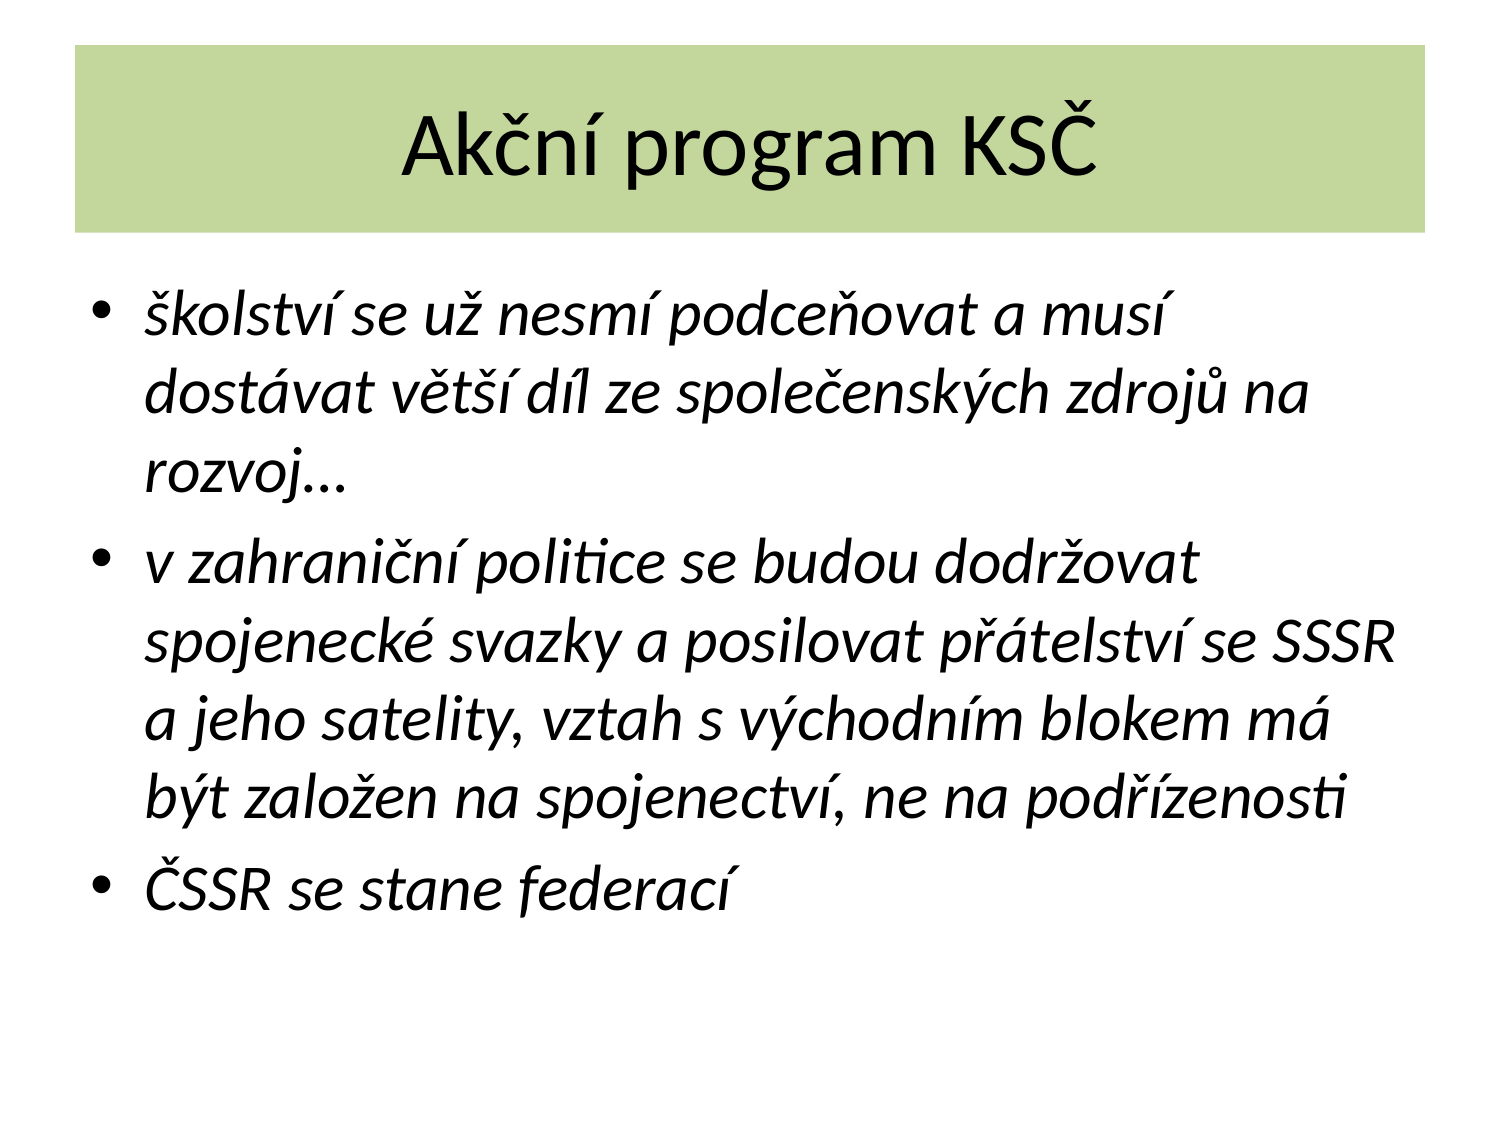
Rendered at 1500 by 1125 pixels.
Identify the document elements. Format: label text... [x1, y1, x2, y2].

title Akční program KSČ [75, 45, 1425, 233]
list školství se už nesmí podceňovat a musí dostávat větší díl ze společenských zdrojů na rozvoj… v zahraniční politice se budou dodržovat spojenecké svazky a posilovat přátelství se SSSR a jeho satelity, vztah s východním blokem má být založen na spojenectví, ne na podřízenosti ČSSR se stane federací [75, 262, 1425, 1005]
